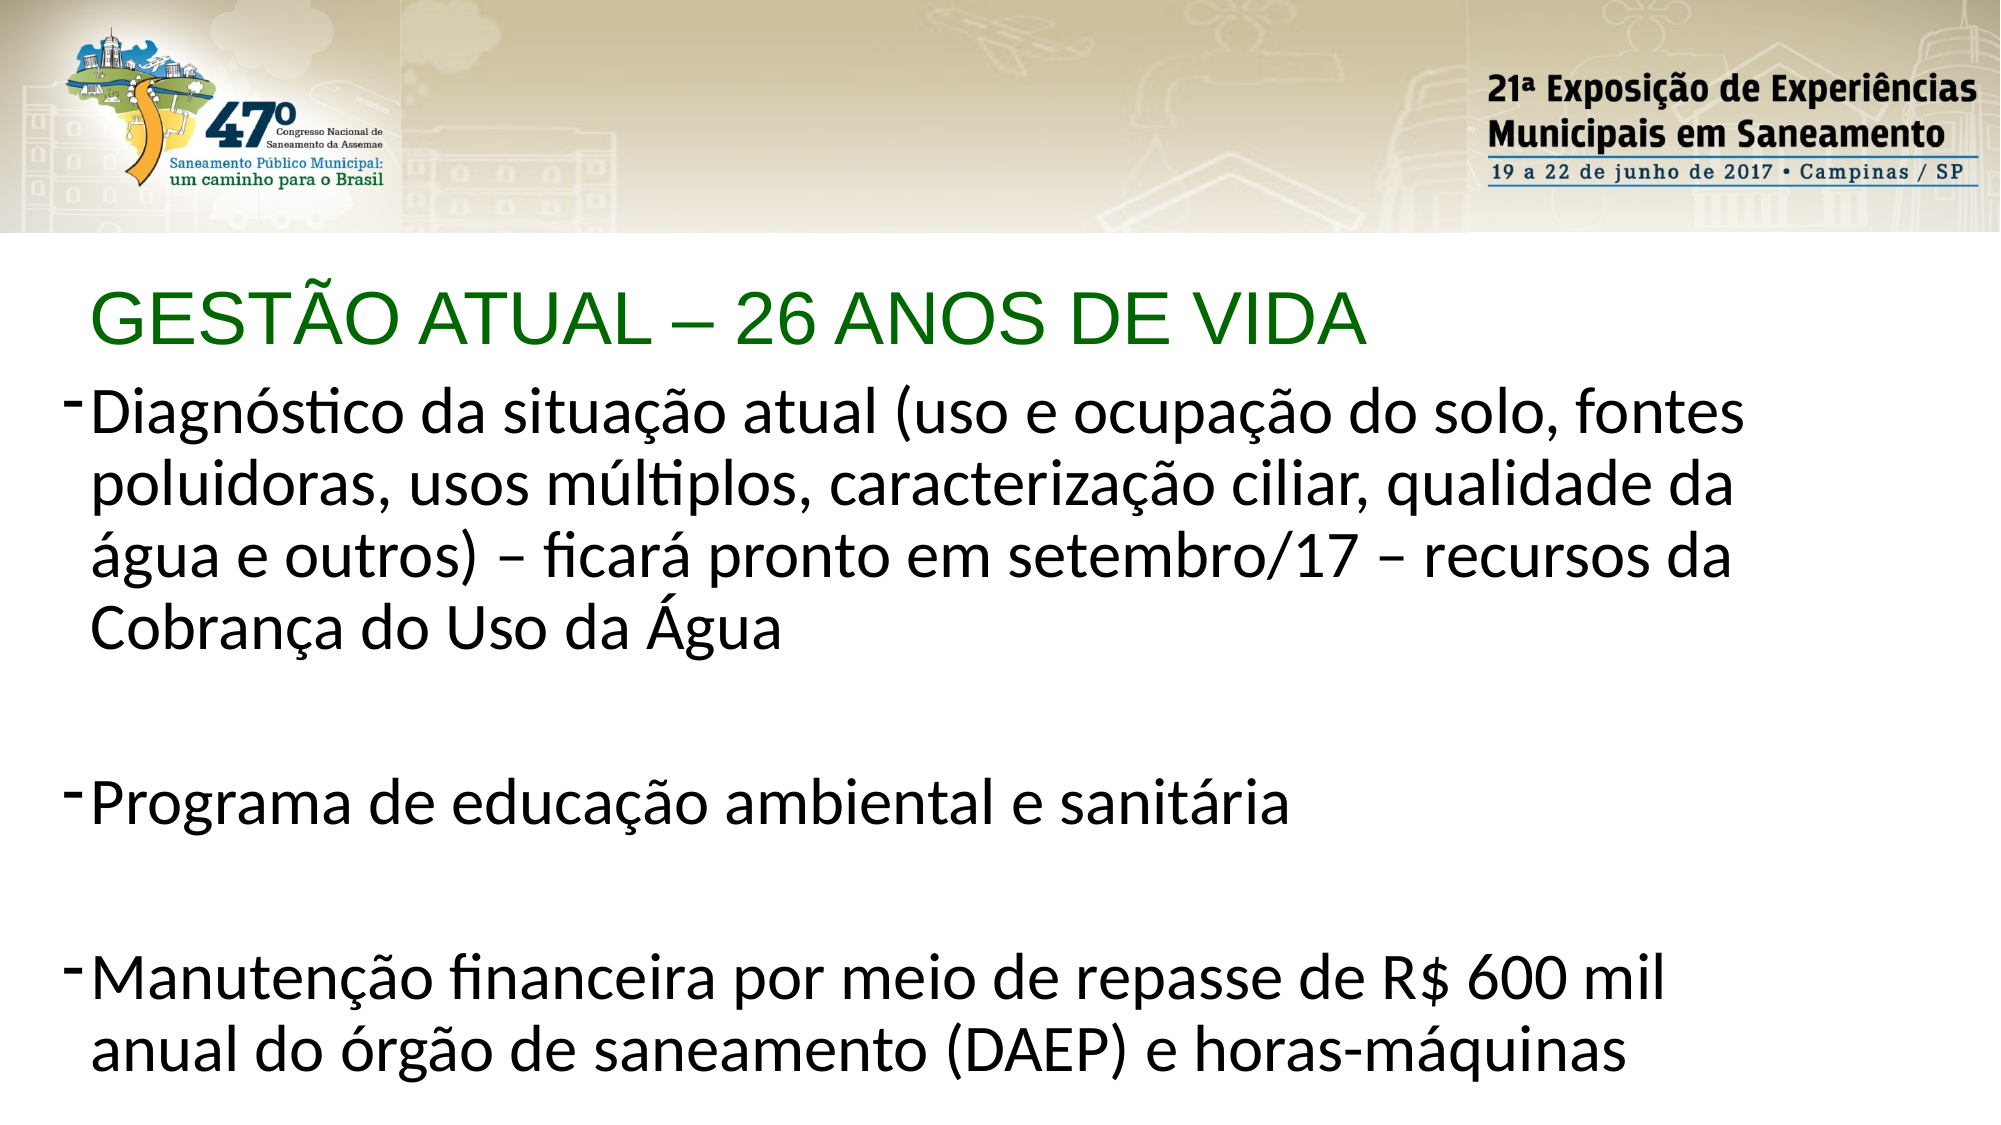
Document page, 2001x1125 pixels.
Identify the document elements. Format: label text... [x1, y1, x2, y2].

picture [0, 0, 2000, 233]
text_box Diagnóstico da situação atual (uso e ocupação do solo, fontes poluidoras, usos múltiplos, caracterização ciliar, qualidade da água e outros) – ficará pronto em setembro/17 – recursos da Cobrança do Uso da Água Programa de educação ambiental e sanitária Manutenção financeira por meio de repasse de R$ 600 mil anual do órgão de saneamento (DAEP) e horas-máquinas [48, 368, 1781, 901]
text_box GESTÃO ATUAL – 26 ANOS DE VIDA [0, 261, 1480, 388]
